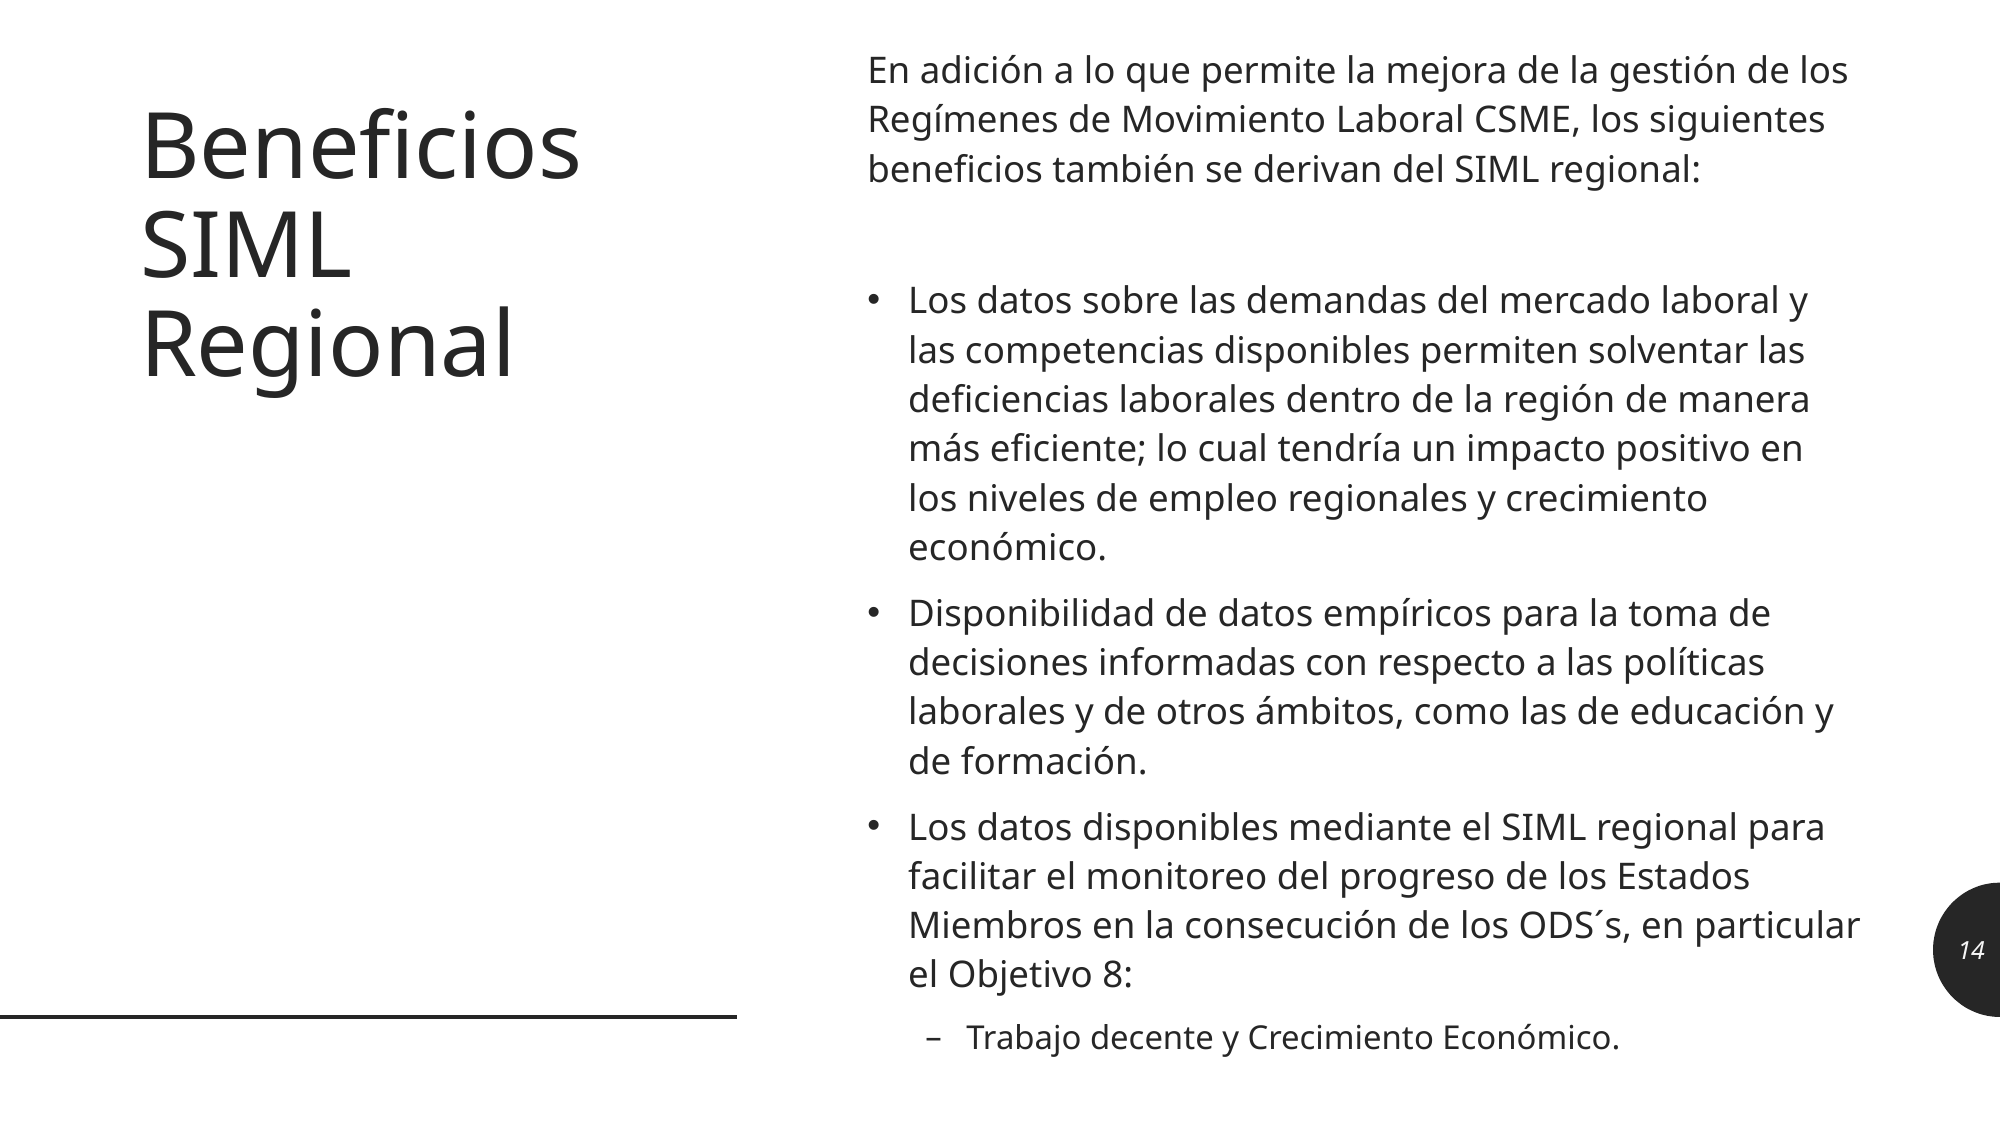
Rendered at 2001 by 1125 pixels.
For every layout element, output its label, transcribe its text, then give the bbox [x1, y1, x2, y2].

slide_number 14 [1933, 919, 2000, 980]
list En adición a lo que permite la mejora de la gestión de los Regímenes de Movimiento Laboral CSME, los siguientes beneficios también se derivan del SIML regional: Los datos sobre las demandas del mercado laboral y las competencias disponibles permiten solventar las deficiencias laborales dentro de la región de manera más eficiente; lo cual tendría un impacto positivo en los niveles de empleo regionales y crecimiento económico. Disponibilidad de datos empíricos para la toma de decisiones informadas con respecto a las políticas laborales y de otros ámbitos, como las de educación y de formación. Los datos disponibles mediante el SIML regional para facilitar el monitoreo del progreso de los Estados Miembros en la consecución de los ODS´s, en particular el Objetivo 8: Trabajo decente y Crecimiento Económico. [852, 34, 1878, 1097]
title Beneficios SIML Regional [125, 91, 754, 905]
